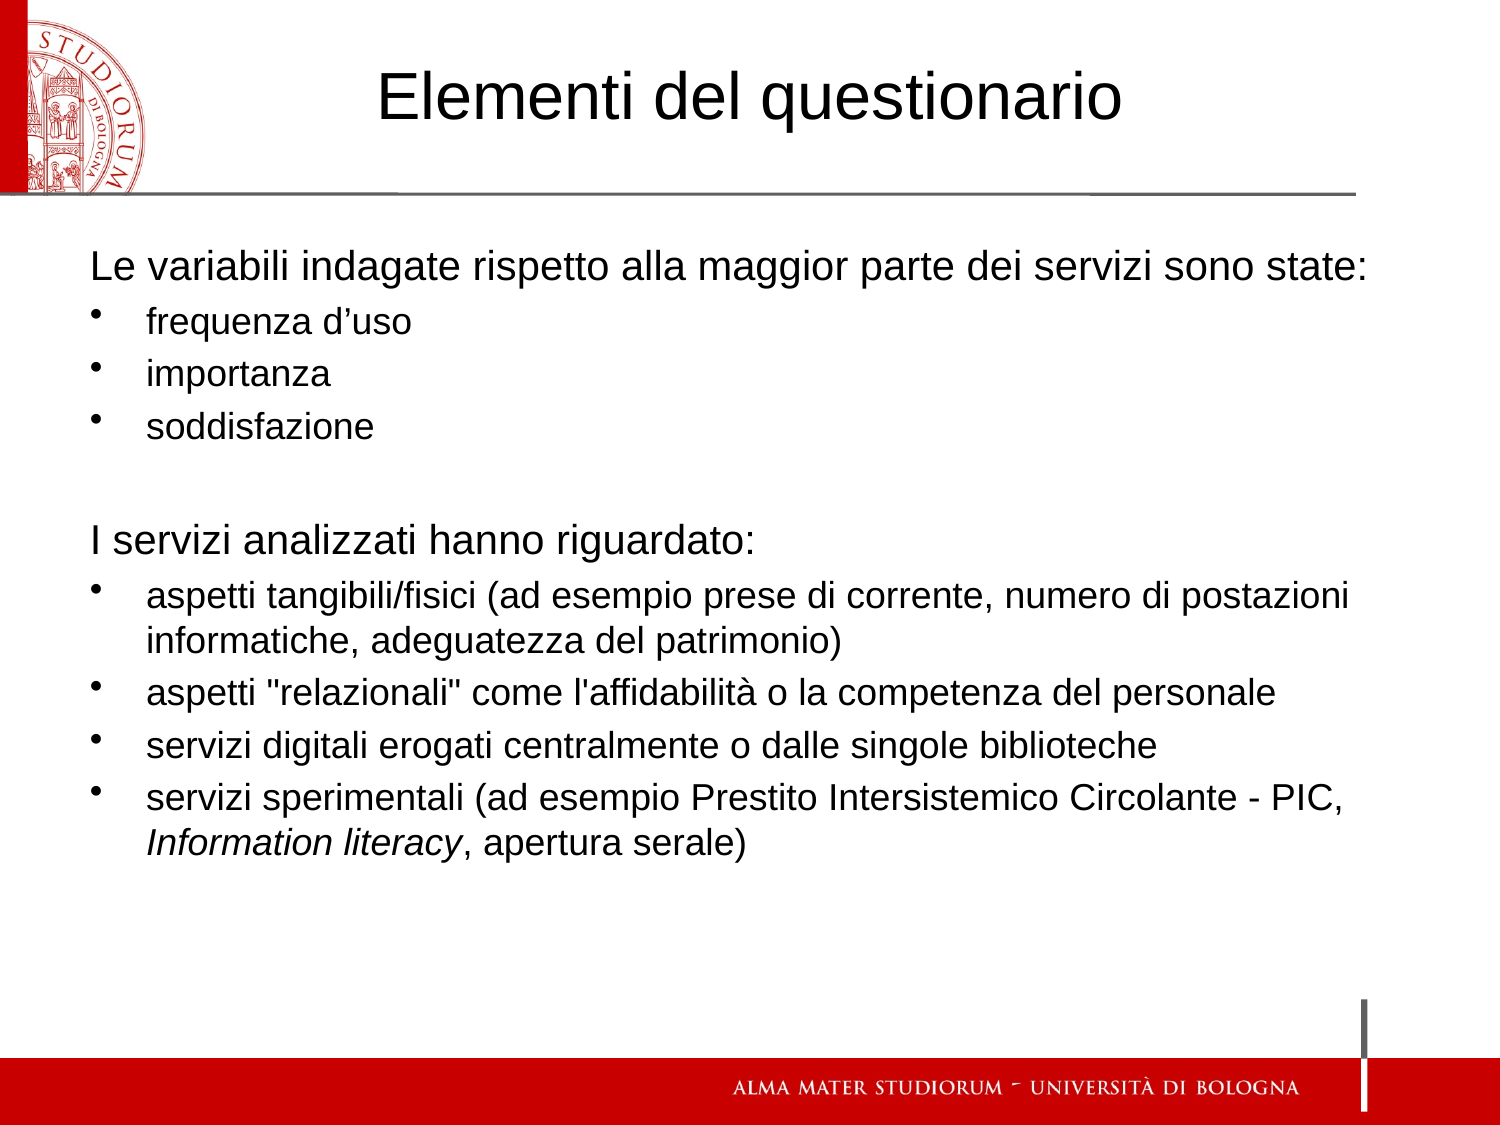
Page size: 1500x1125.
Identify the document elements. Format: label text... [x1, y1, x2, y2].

list Le variabili indagate rispetto alla maggior parte dei servizi sono state: frequenza d’uso importanza soddisfazione I servizi analizzati hanno riguardato: aspetti tangibili/fisici (ad esempio prese di corrente, numero di postazioni informatiche, adeguatezza del patrimonio) aspetti "relazionali" come l'affidabilità o la competenza del personale servizi digitali erogati centralmente o dalle singole biblioteche servizi sperimentali (ad esempio Prestito Intersistemico Circolante - PIC, Information literacy, apertura serale) [75, 233, 1425, 1005]
picture [28, 16, 151, 192]
picture [0, 1058, 1500, 1125]
title Elementi del questionario [75, 45, 1425, 233]
